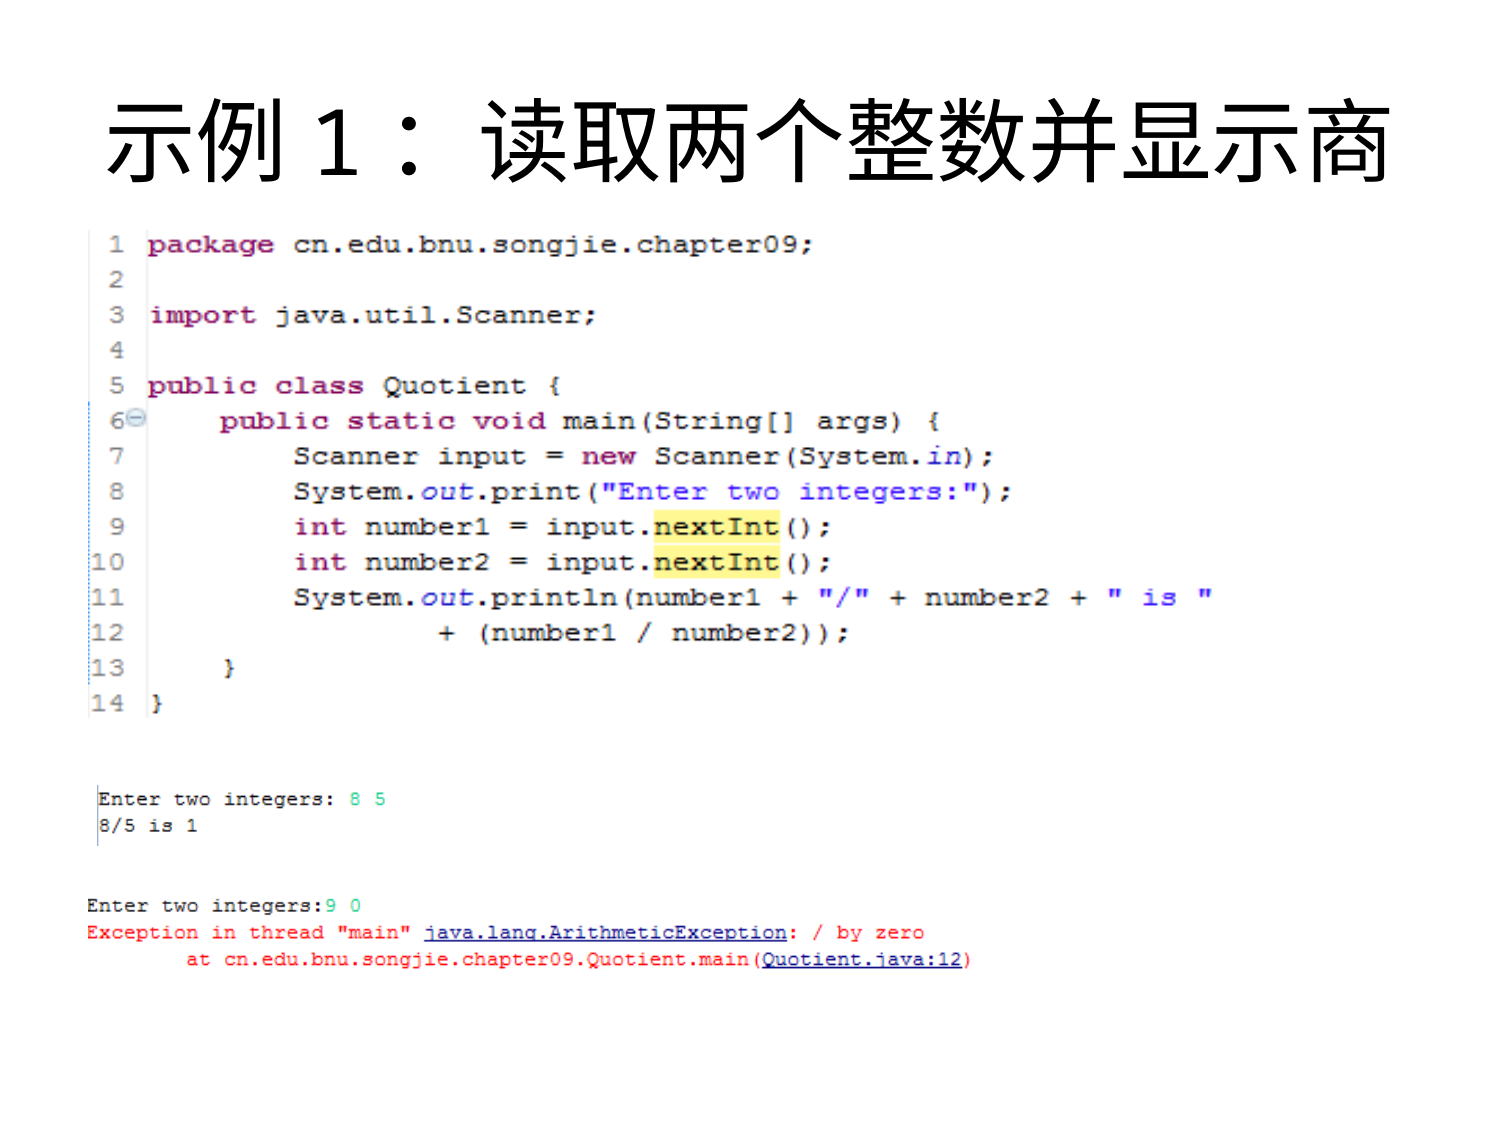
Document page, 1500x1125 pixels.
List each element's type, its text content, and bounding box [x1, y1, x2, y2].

picture [88, 893, 997, 986]
picture [88, 230, 1282, 718]
title 示例1：读取两个整数并显示商 [75, 45, 1425, 233]
picture [96, 784, 414, 847]
